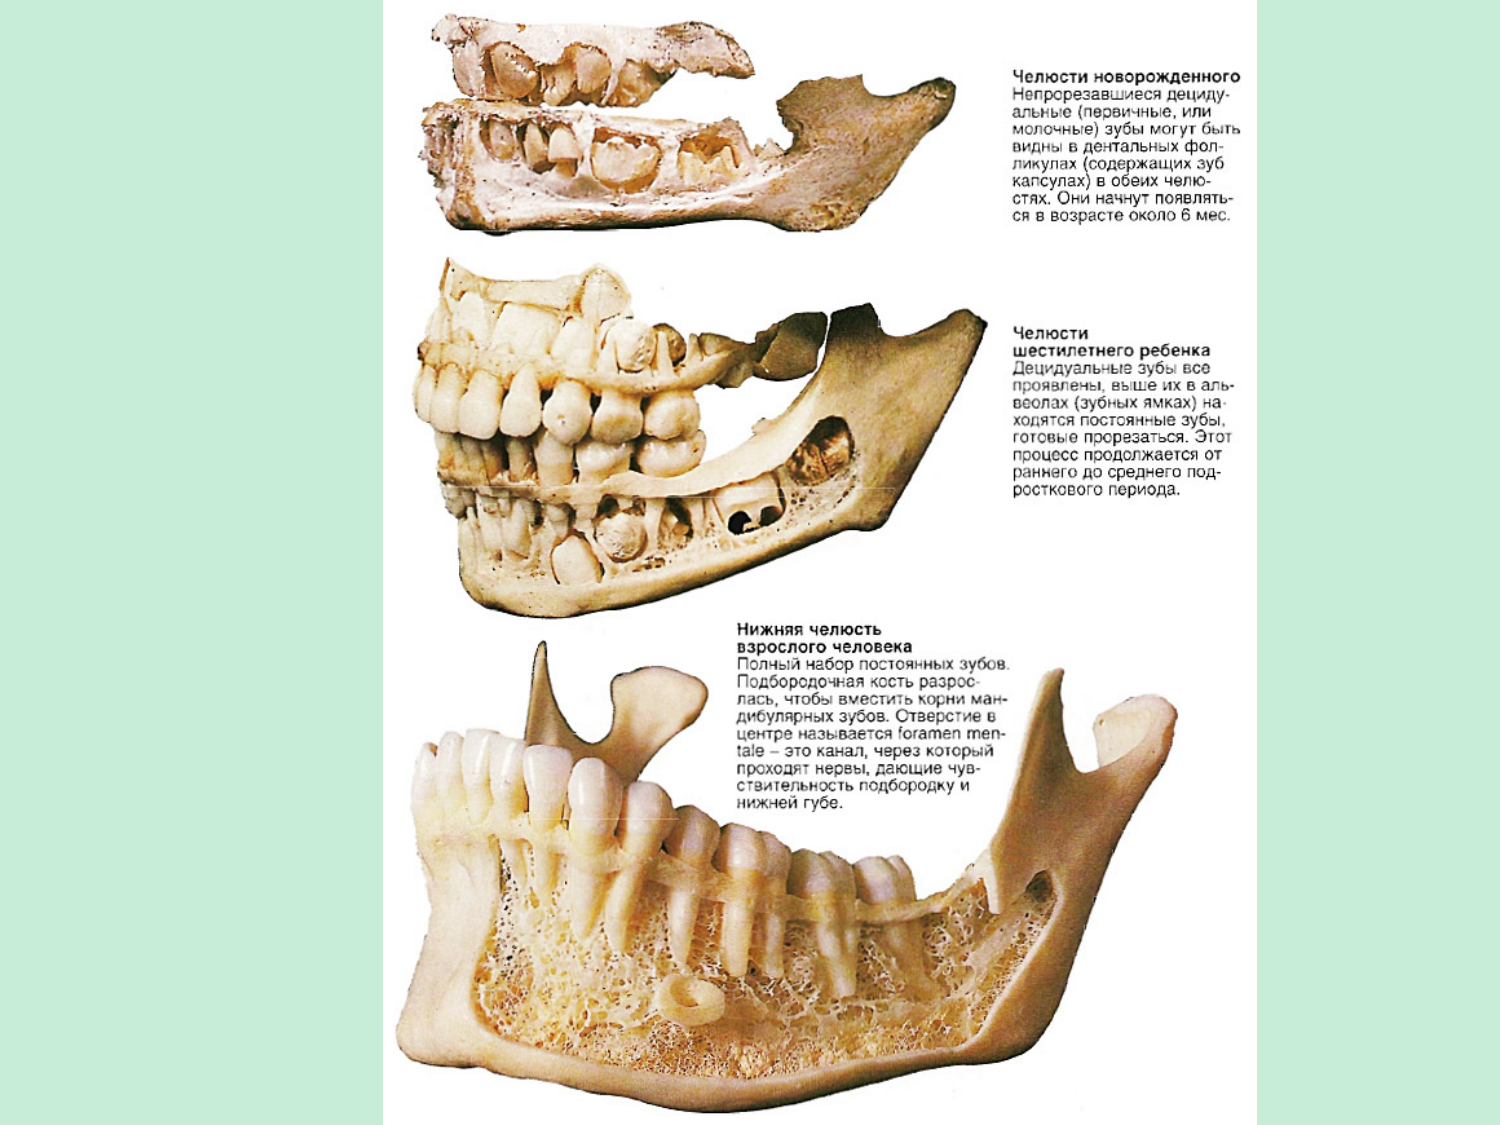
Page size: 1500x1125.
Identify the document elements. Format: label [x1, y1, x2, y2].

picture [383, 0, 1258, 1125]
